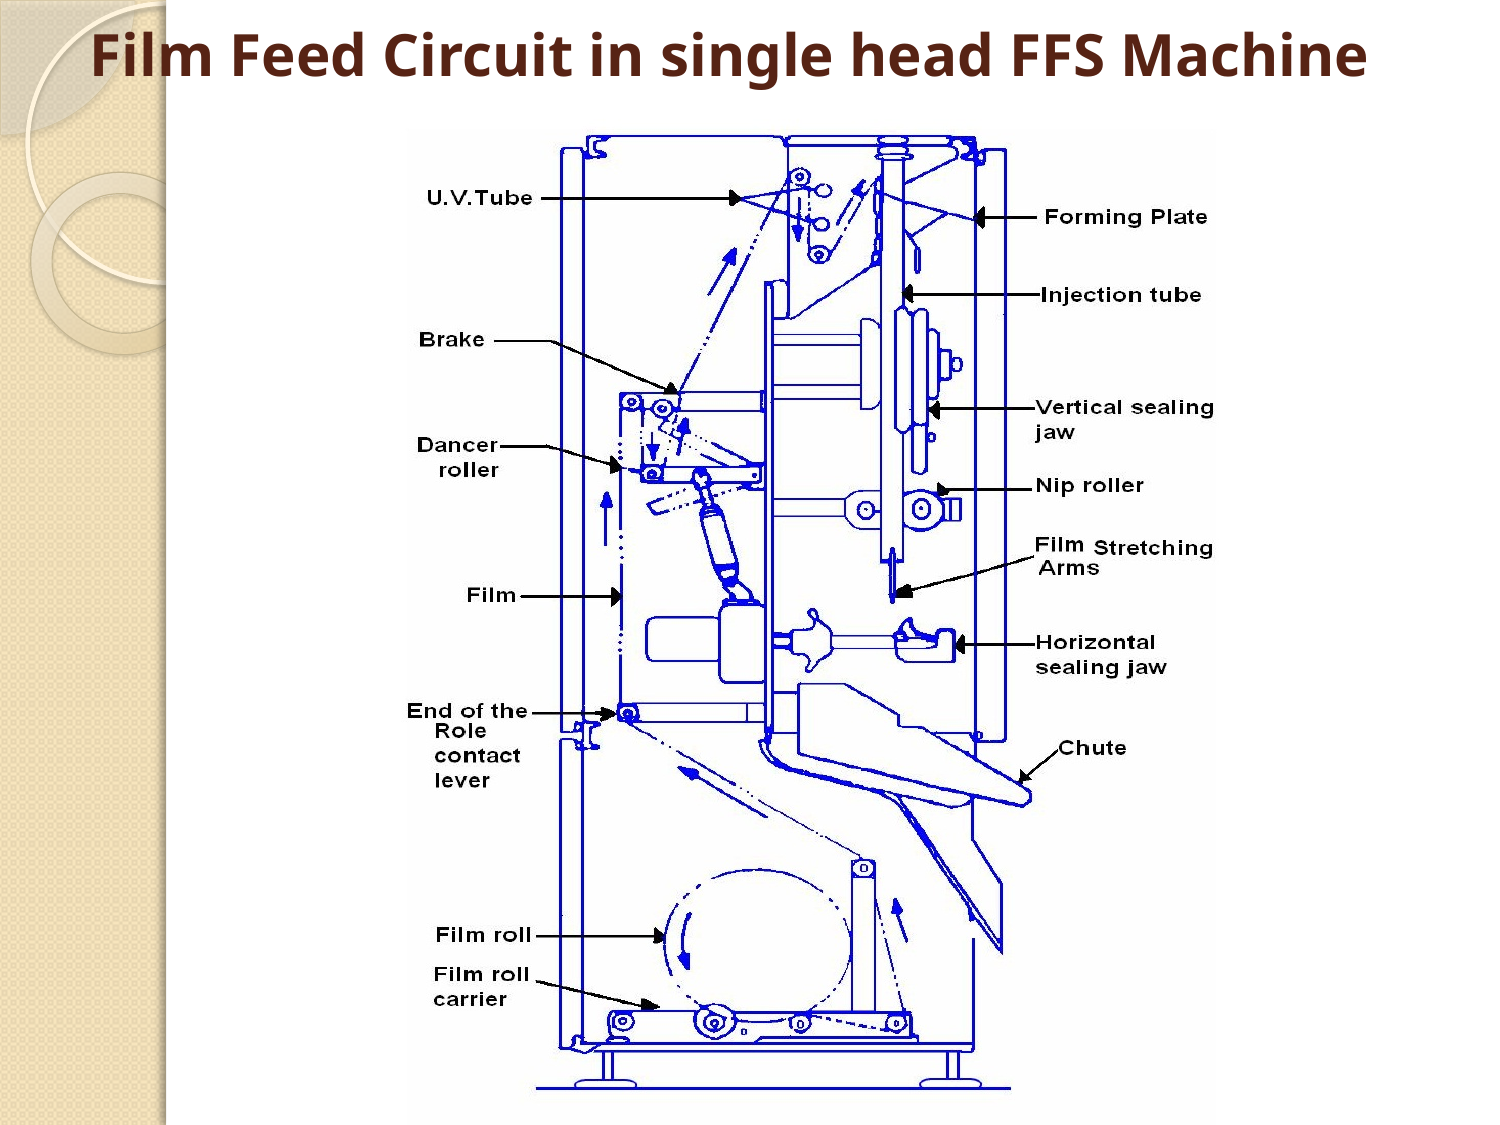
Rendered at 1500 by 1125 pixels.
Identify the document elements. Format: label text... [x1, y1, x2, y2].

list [377, 105, 1266, 1125]
title Film Feed Circuit in single head FFS Machine [75, 0, 1425, 106]
